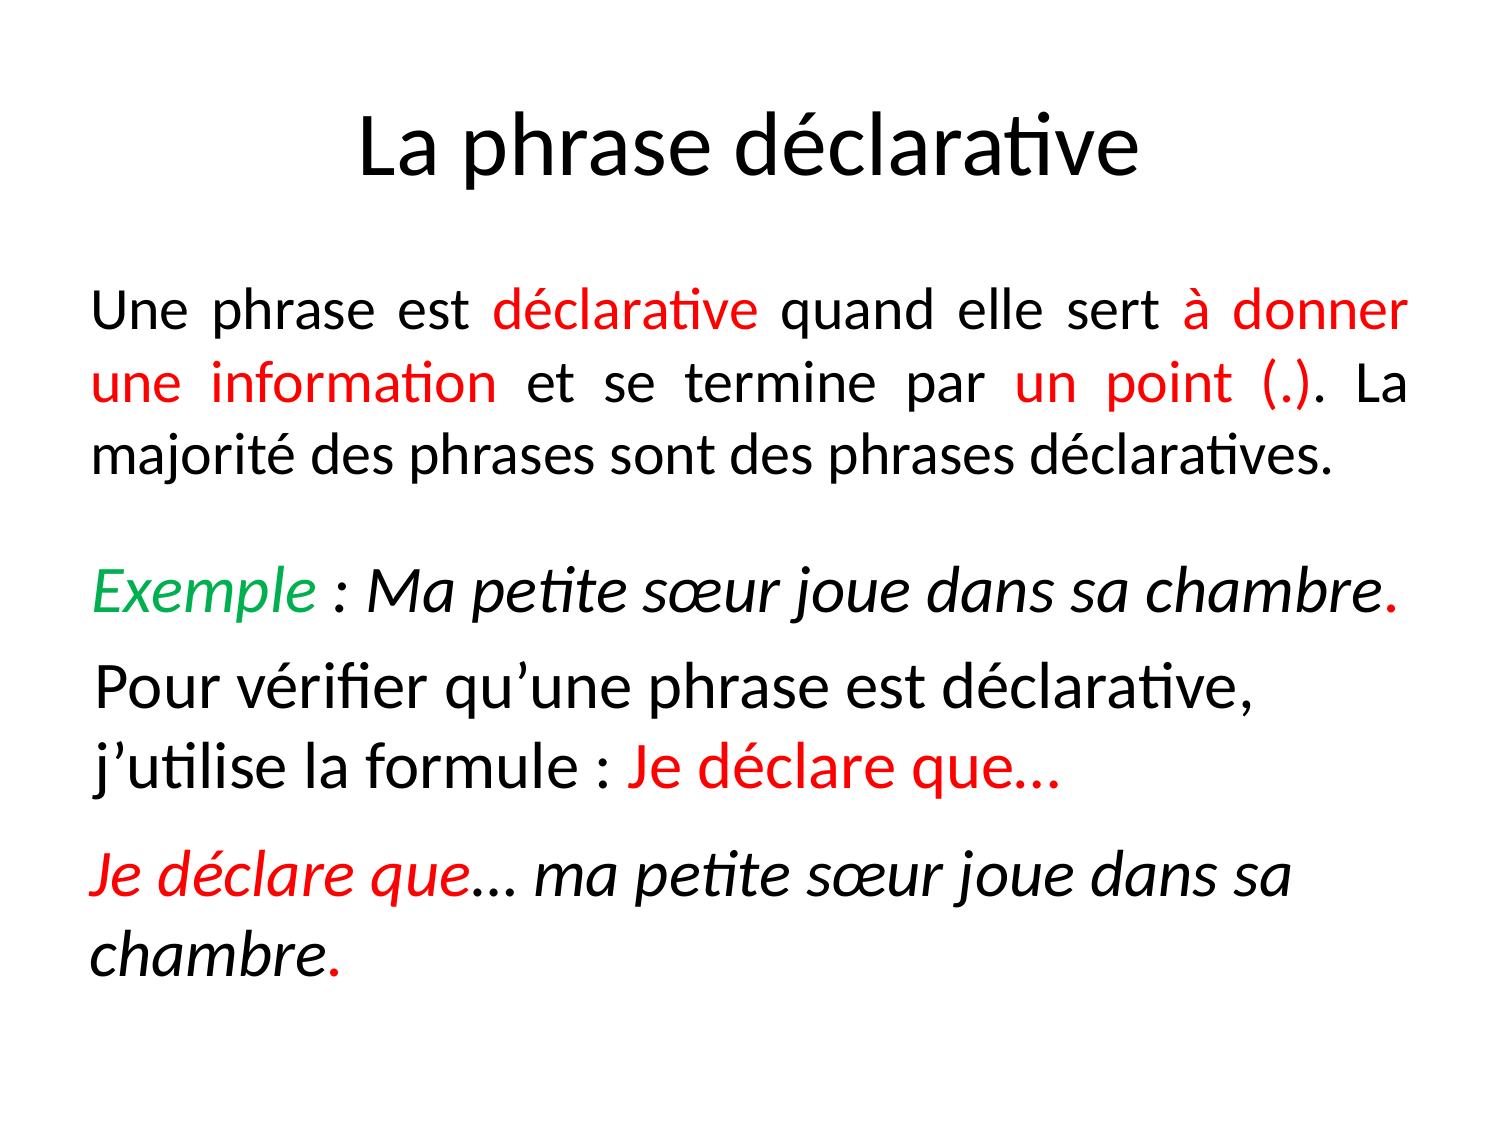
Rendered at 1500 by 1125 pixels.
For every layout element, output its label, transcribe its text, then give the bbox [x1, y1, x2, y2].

text_box Exemple : Ma petite sœur joue dans sa chambre. [76, 538, 1437, 634]
text_box Je déclare que… ma petite sœur joue dans sa chambre. [75, 822, 1436, 1078]
title La phrase déclarative [75, 45, 1425, 233]
text_box Pour vérifier qu’une phrase est déclarative, j’utilise la formule : Je déclare que… [79, 634, 1440, 810]
list Une phrase est déclarative quand elle sert à donner une information et se termine par un point (.). La majorité des phrases sont des phrases déclaratives. [75, 262, 1425, 539]
